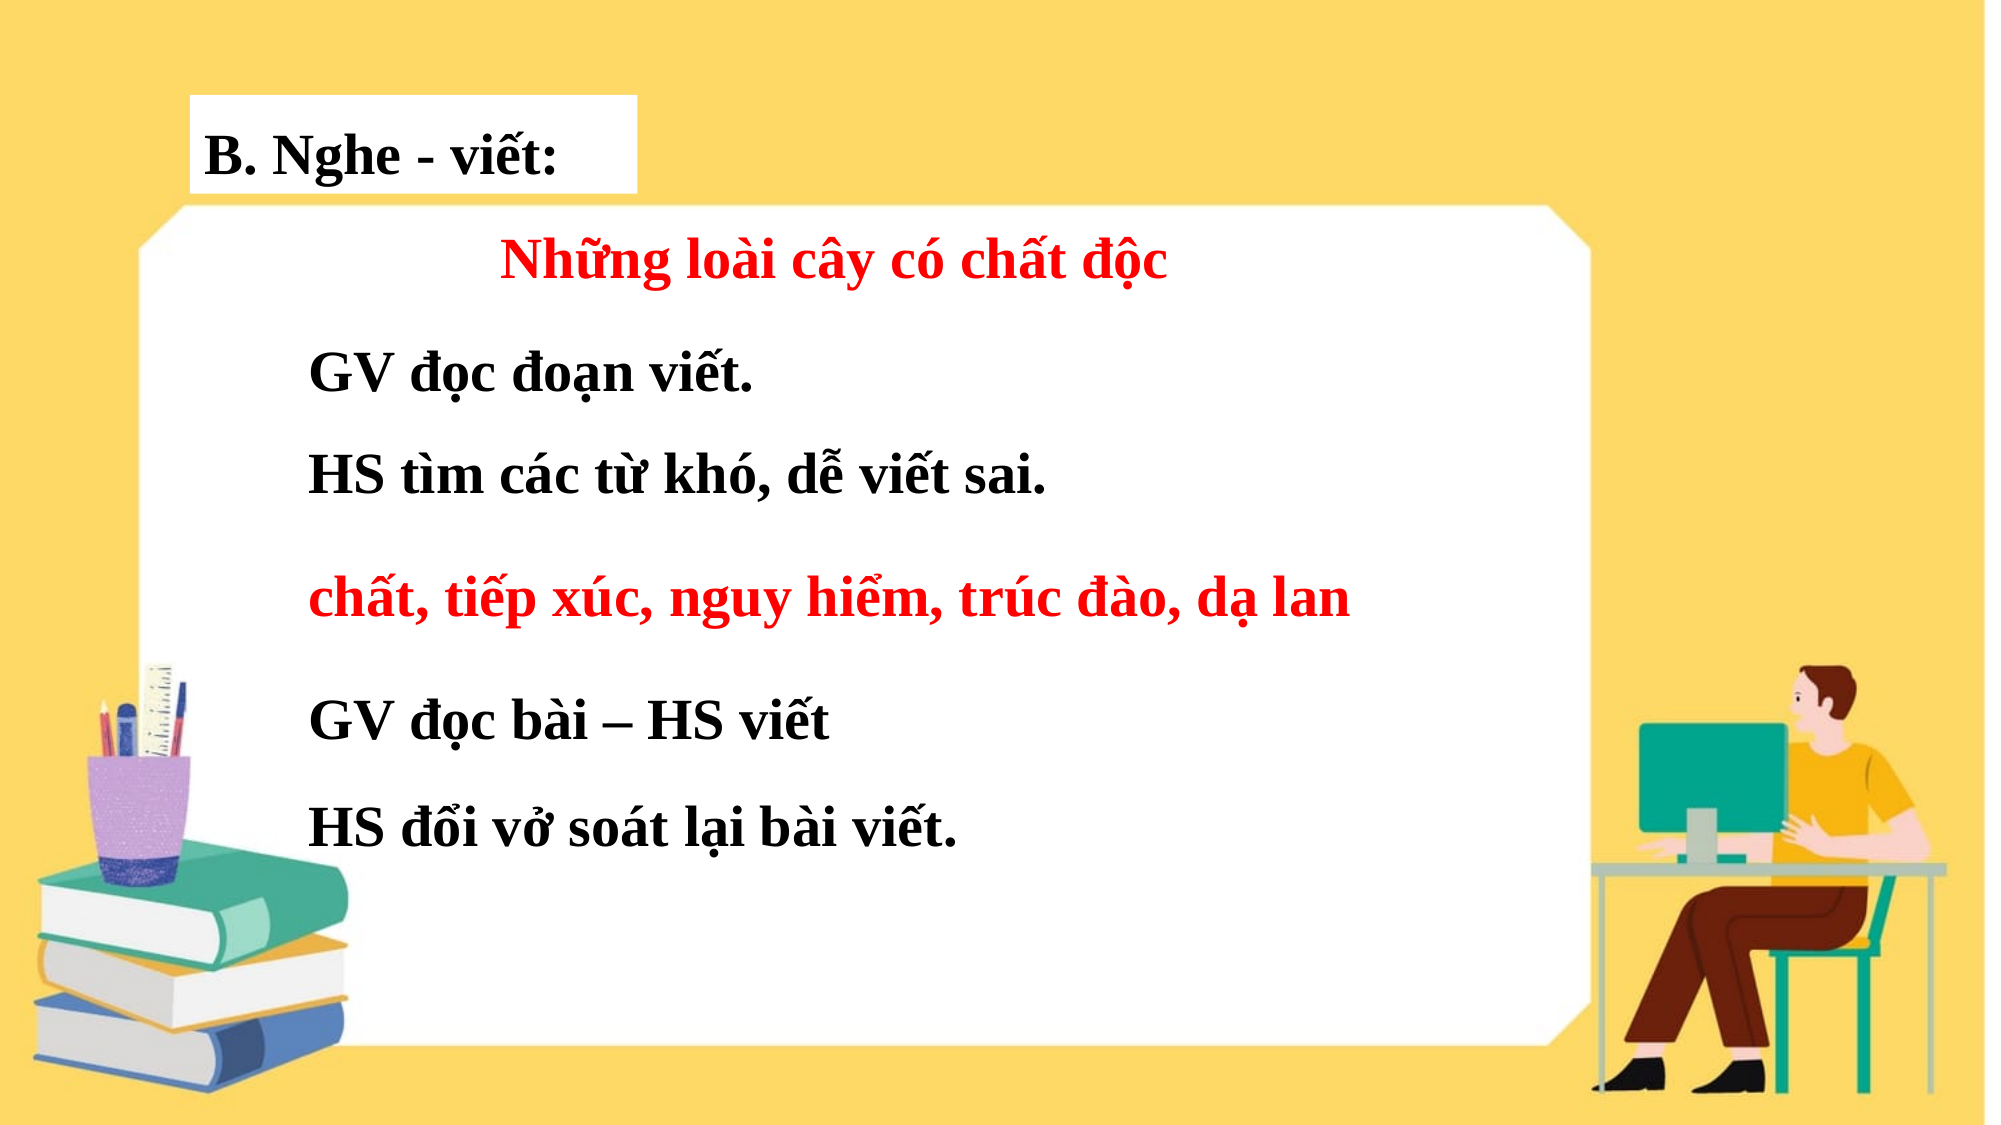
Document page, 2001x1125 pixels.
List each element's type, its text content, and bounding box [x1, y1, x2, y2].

text_box Những loài cây có chất độc [500, 219, 1170, 290]
text_box HS đổi vở soát lại bài viết. [293, 780, 1513, 866]
text_box B. Nghe - viết: [189, 94, 638, 194]
picture [0, 0, 2001, 1125]
text_box HS tìm các từ khó, dễ viết sai. [293, 427, 1280, 513]
text_box chất, tiếp xúc, nguy hiểm, trúc đào, dạ lan [293, 550, 1513, 636]
text_box GV đọc đoạn viết. [293, 325, 1056, 411]
text_box GV đọc bài – HS viết [293, 673, 917, 759]
